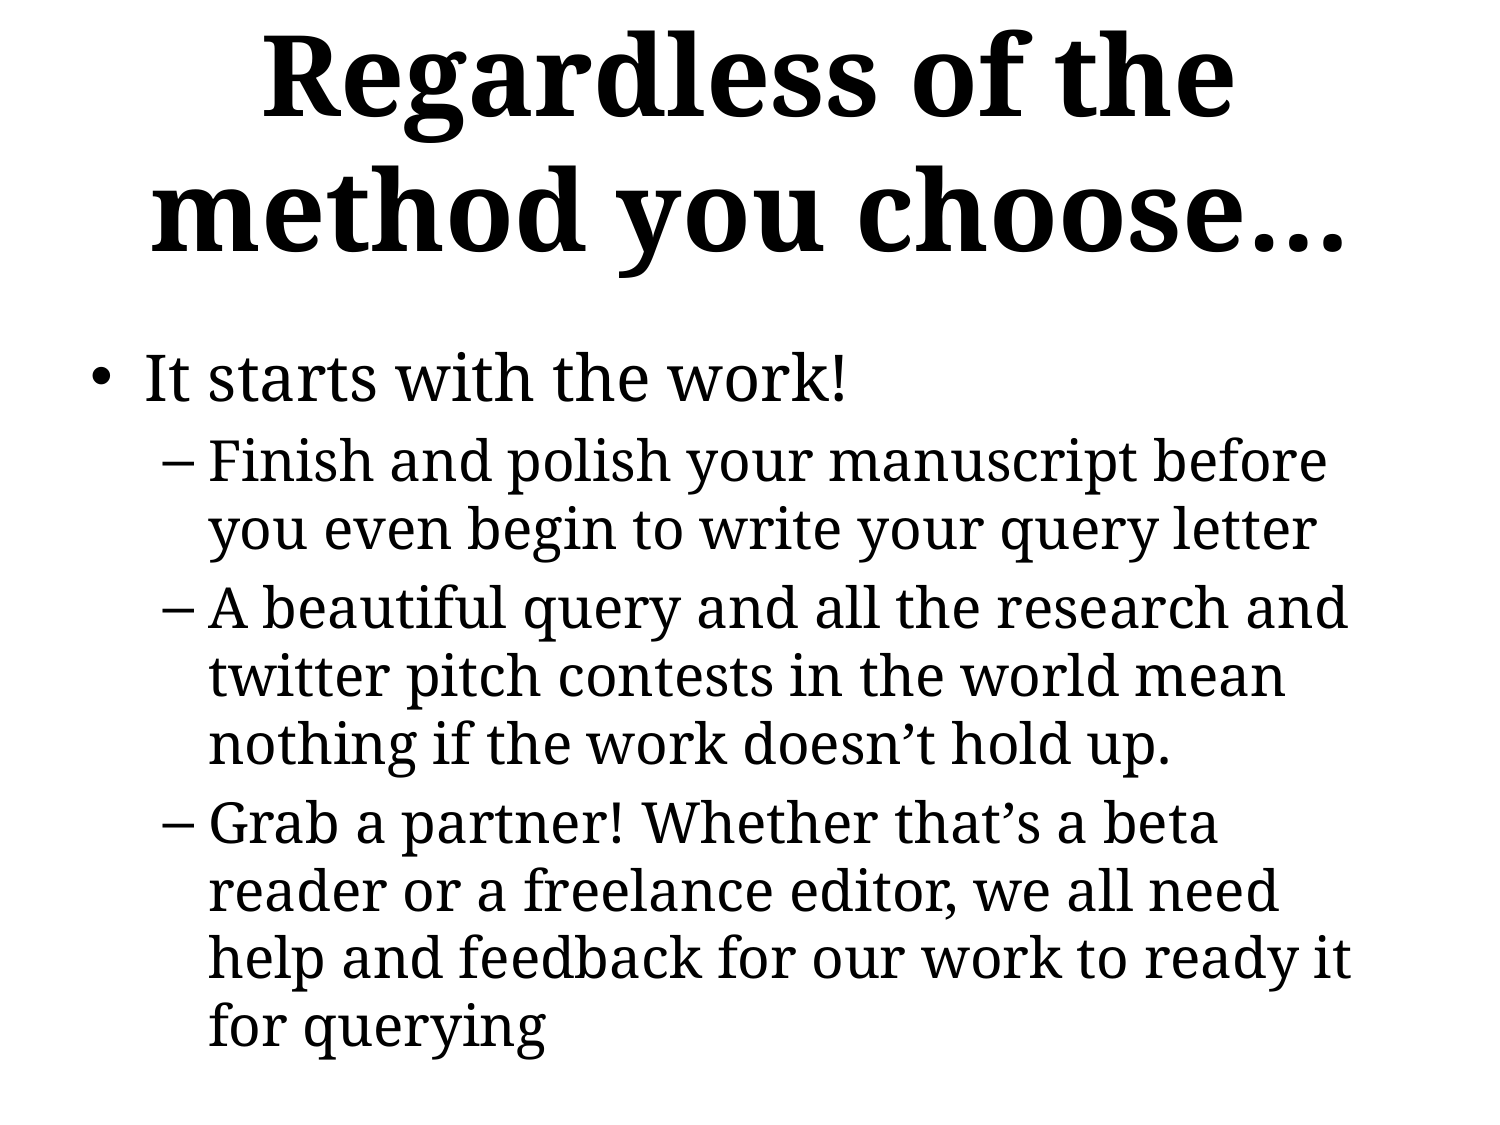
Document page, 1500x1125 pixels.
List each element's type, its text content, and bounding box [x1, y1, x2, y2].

title Regardless of the method you choose… [75, 45, 1425, 233]
list It starts with the work! Finish and polish your manuscript before you even begin to write your query letter A beautiful query and all the research and twitter pitch contests in the world mean nothing if the work doesn’t hold up. Grab a partner! Whether that’s a beta reader or a freelance editor, we all need help and feedback for our work to ready it for querying [75, 328, 1425, 1072]
